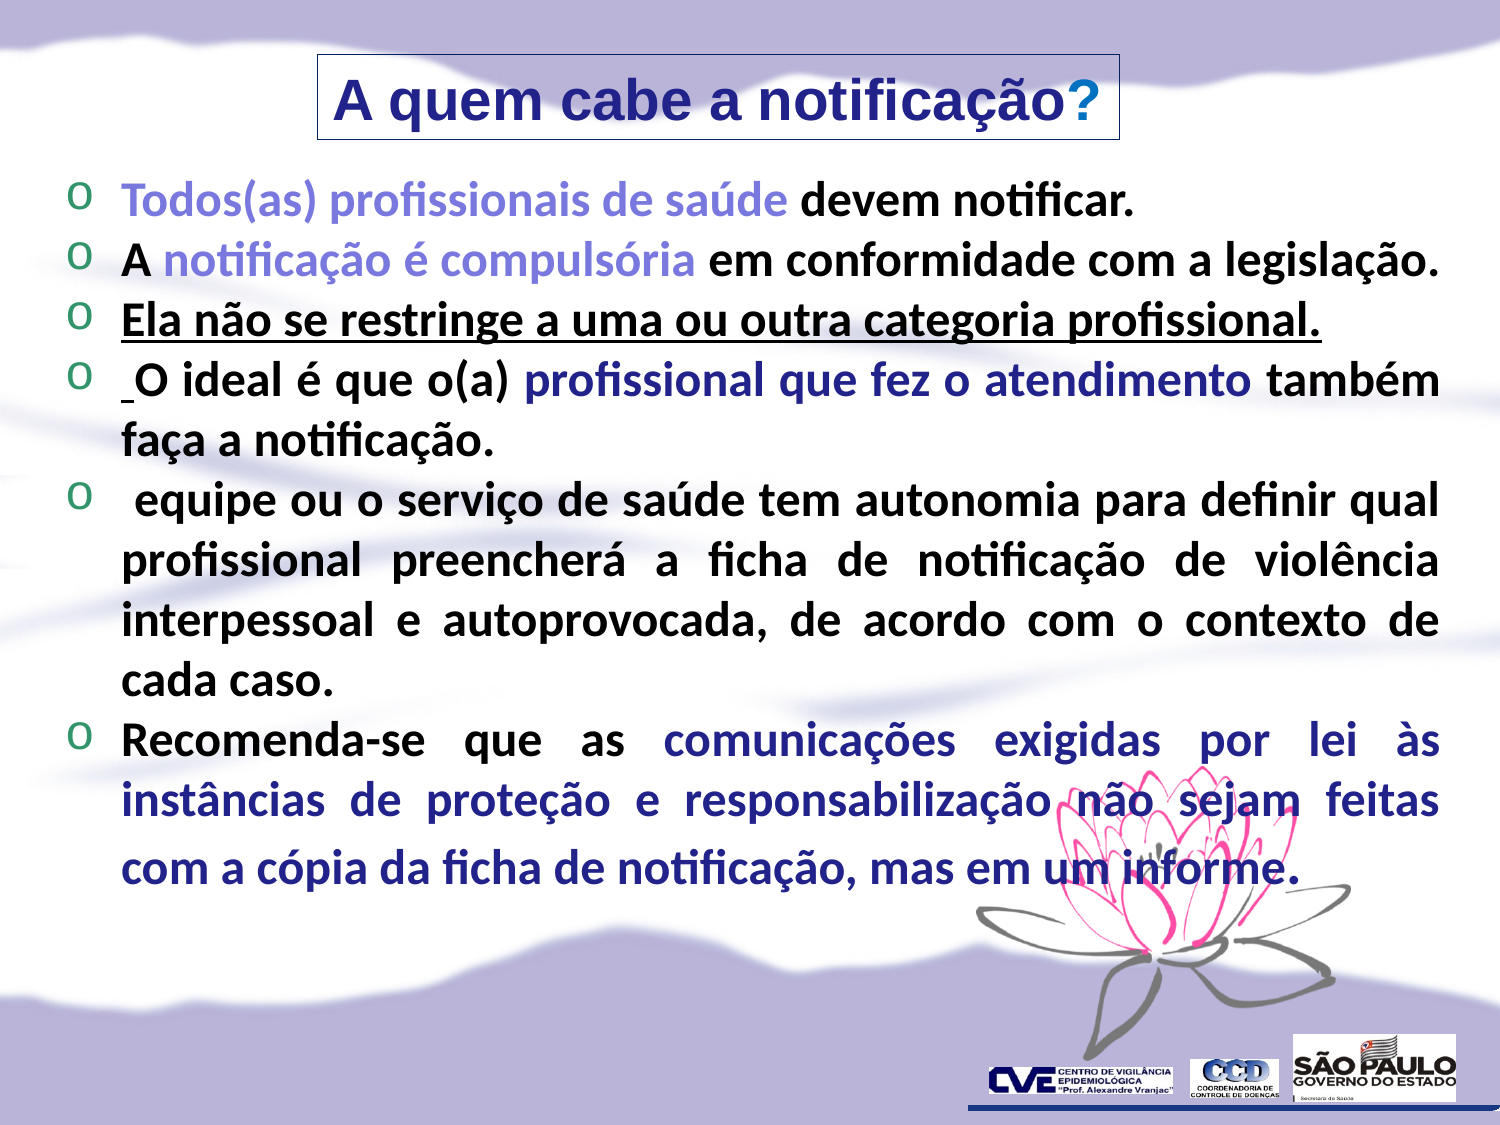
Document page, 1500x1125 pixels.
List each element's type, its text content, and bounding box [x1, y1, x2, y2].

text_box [968, 1034, 1500, 1111]
text_box A quem cabe a notificação? [317, 54, 1120, 140]
text_box Todos(as) profissionais de saúde devem notificar. A notificação é compulsória em conformidade com a legislação. Ela não se restringe a uma ou outra categoria profissional. O ideal é que o(a) profissional que fez o atendimento também faça a notificação. equipe ou o serviço de saúde tem autonomia para definir qual profissional preencherá a ficha de notificação de violência interpessoal e autoprovocada, de acordo com o contexto de cada caso. Recomenda-se que as comunicações exigidas por lei às instâncias de proteção e responsabilização não sejam feitas com a cópia da ficha de notificação, mas em um informe. [49, 159, 1456, 904]
